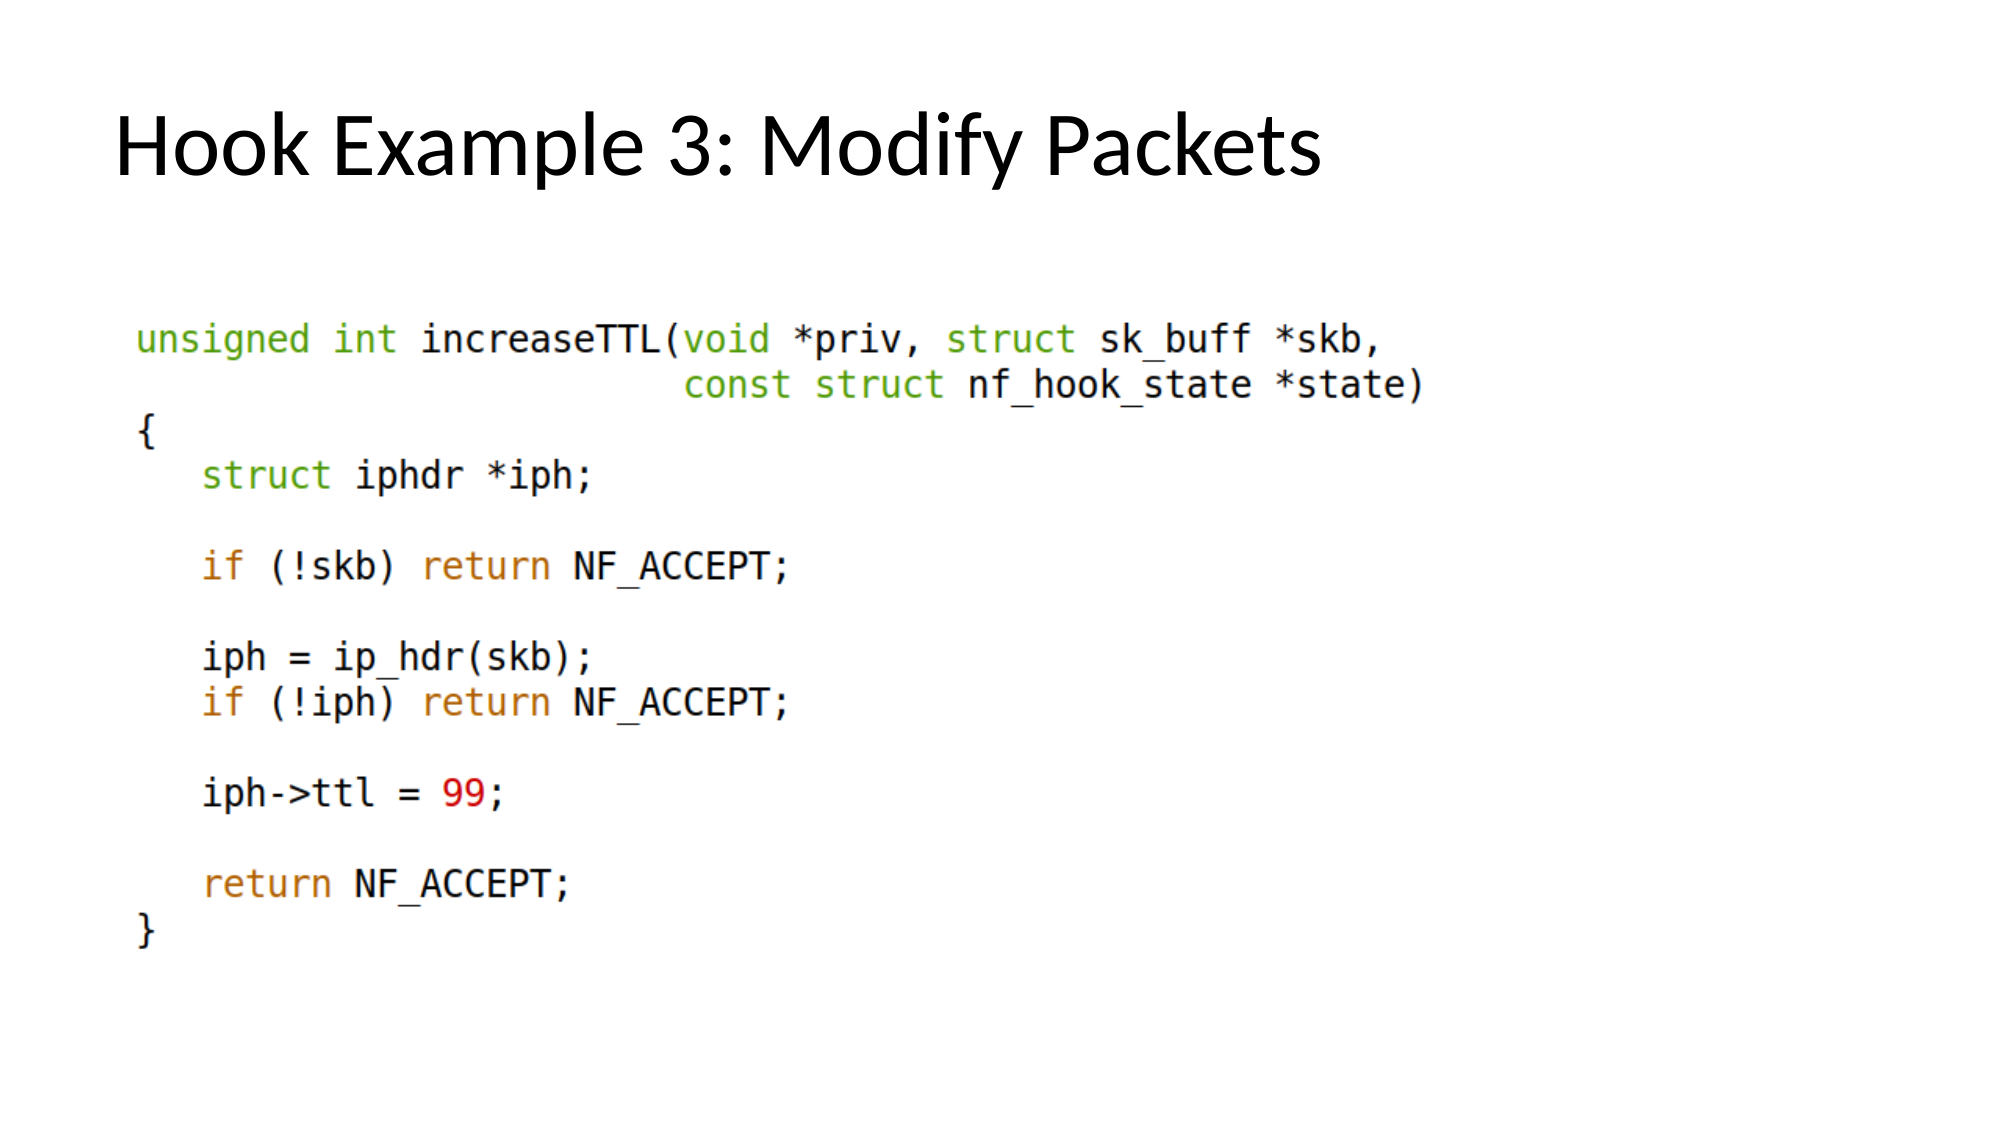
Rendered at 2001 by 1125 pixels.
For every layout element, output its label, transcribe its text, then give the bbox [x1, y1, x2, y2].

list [137, 312, 1446, 960]
title Hook Example 3: Modify Packets [99, 45, 1900, 233]
